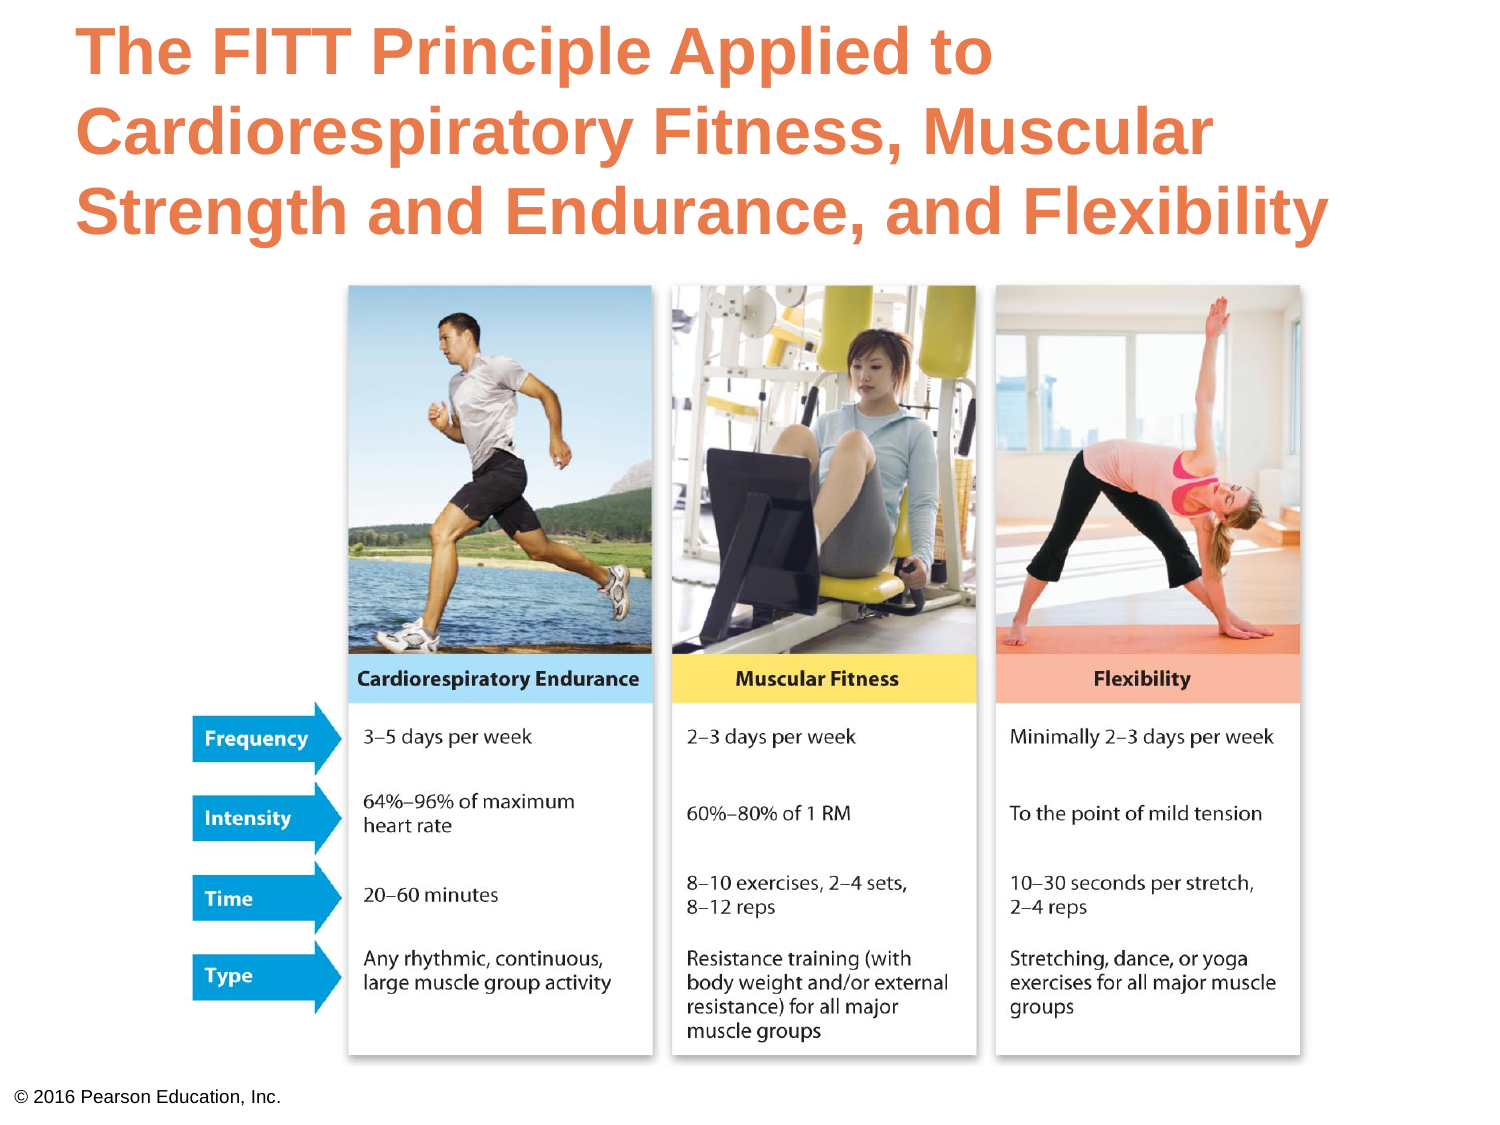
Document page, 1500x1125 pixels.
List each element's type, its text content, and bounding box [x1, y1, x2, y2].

footer © 2016 Pearson Education, Inc. [14, 1084, 900, 1115]
title The FITT Principle Applied to Cardiorespiratory Fitness, Muscular Strength and Endurance, and Flexibility [0, 0, 1500, 258]
picture [184, 275, 1316, 1066]
